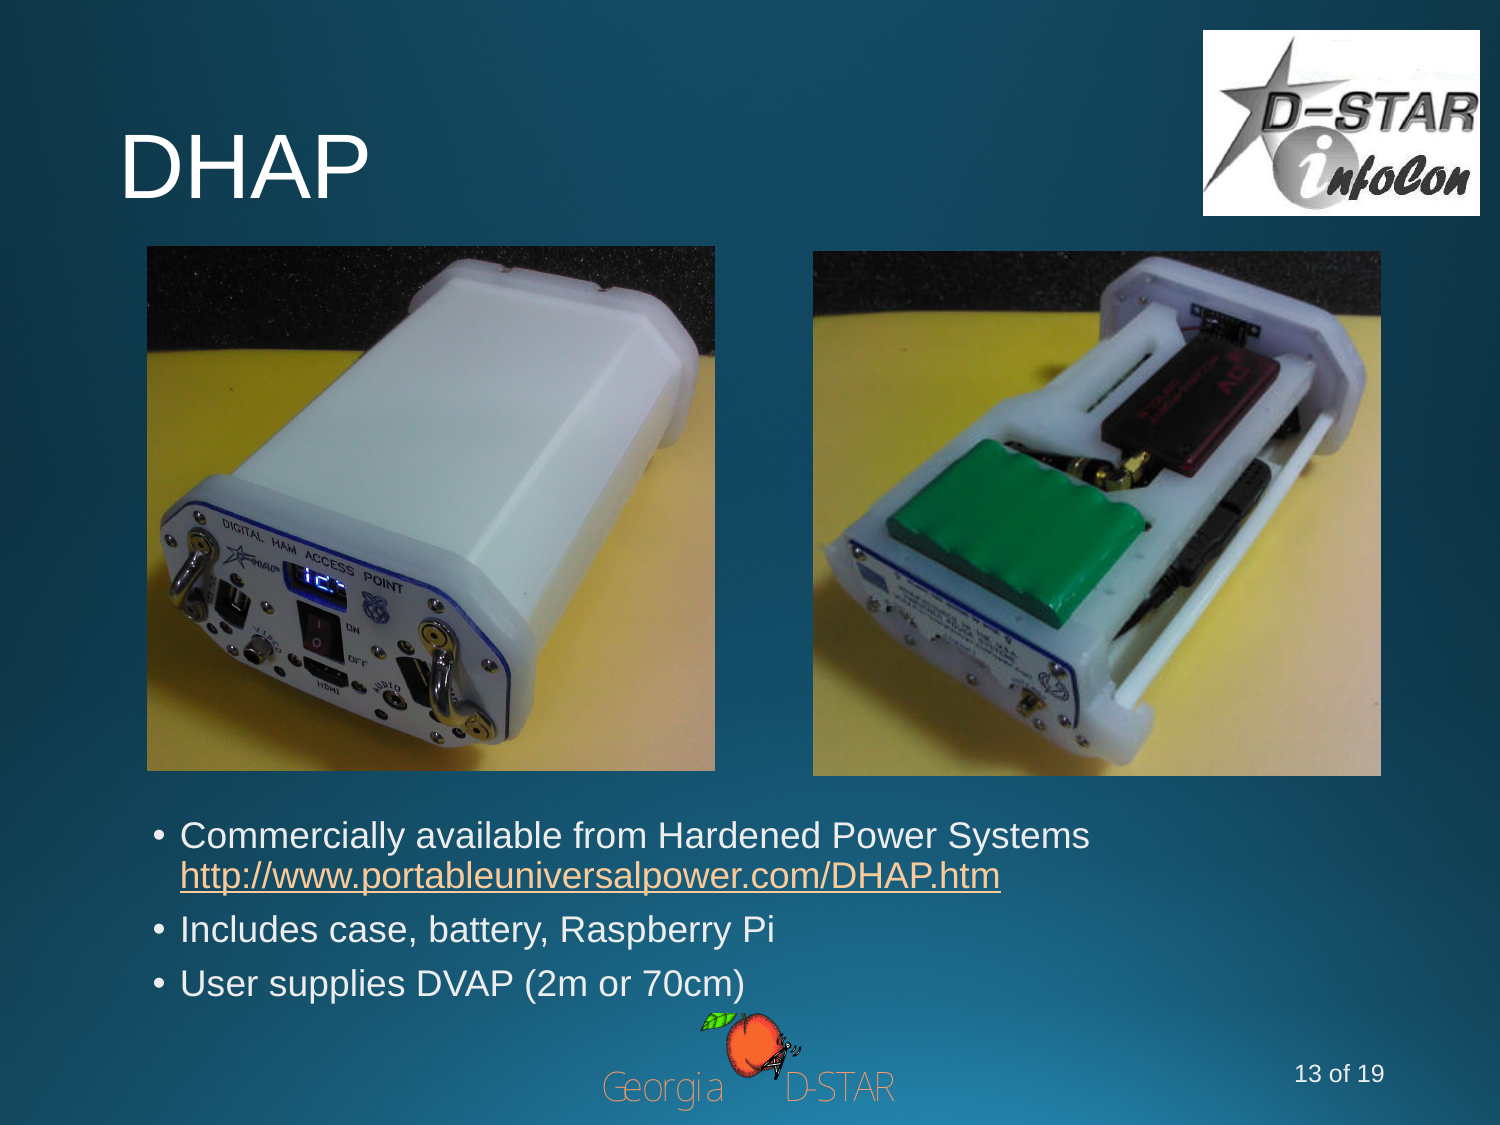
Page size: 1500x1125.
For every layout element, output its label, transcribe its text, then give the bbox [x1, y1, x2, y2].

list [147, 246, 715, 771]
text_box Commercially available from Hardened Power Systems http://www.portableuniversalpower.com/DHAP.htm Includes case, battery, Raspberry Pi User supplies DVAP (2m or 70cm) [137, 808, 1397, 1014]
slide_number 13 of 19 [1062, 1042, 1401, 1103]
title DHAP [103, 59, 1397, 278]
picture [0, 0, 1500, 1125]
